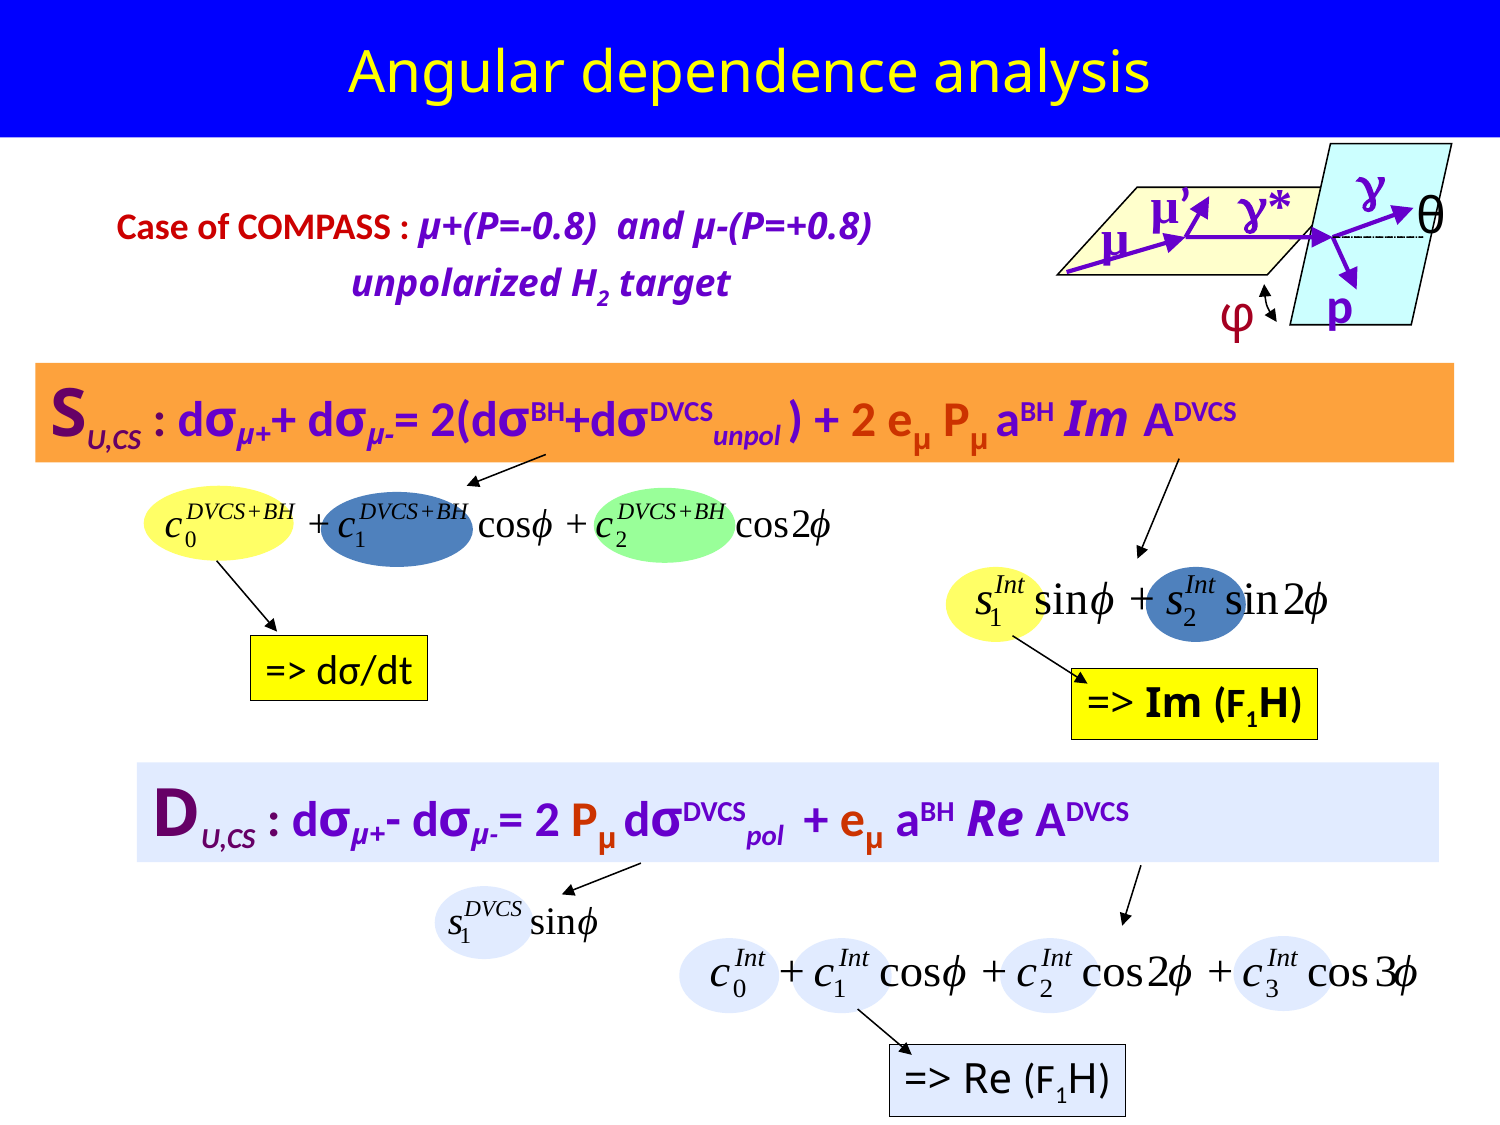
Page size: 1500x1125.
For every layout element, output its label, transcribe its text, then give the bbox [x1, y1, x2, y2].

text_box Case of COMPASS : μ+(P=-0.8) and μ-(P=+0.8) unpolarized H2 target [102, 194, 888, 318]
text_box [35, 362, 1455, 734]
title Angular dependence analysis [0, 0, 1500, 138]
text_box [1056, 143, 1474, 350]
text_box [136, 762, 1440, 1111]
